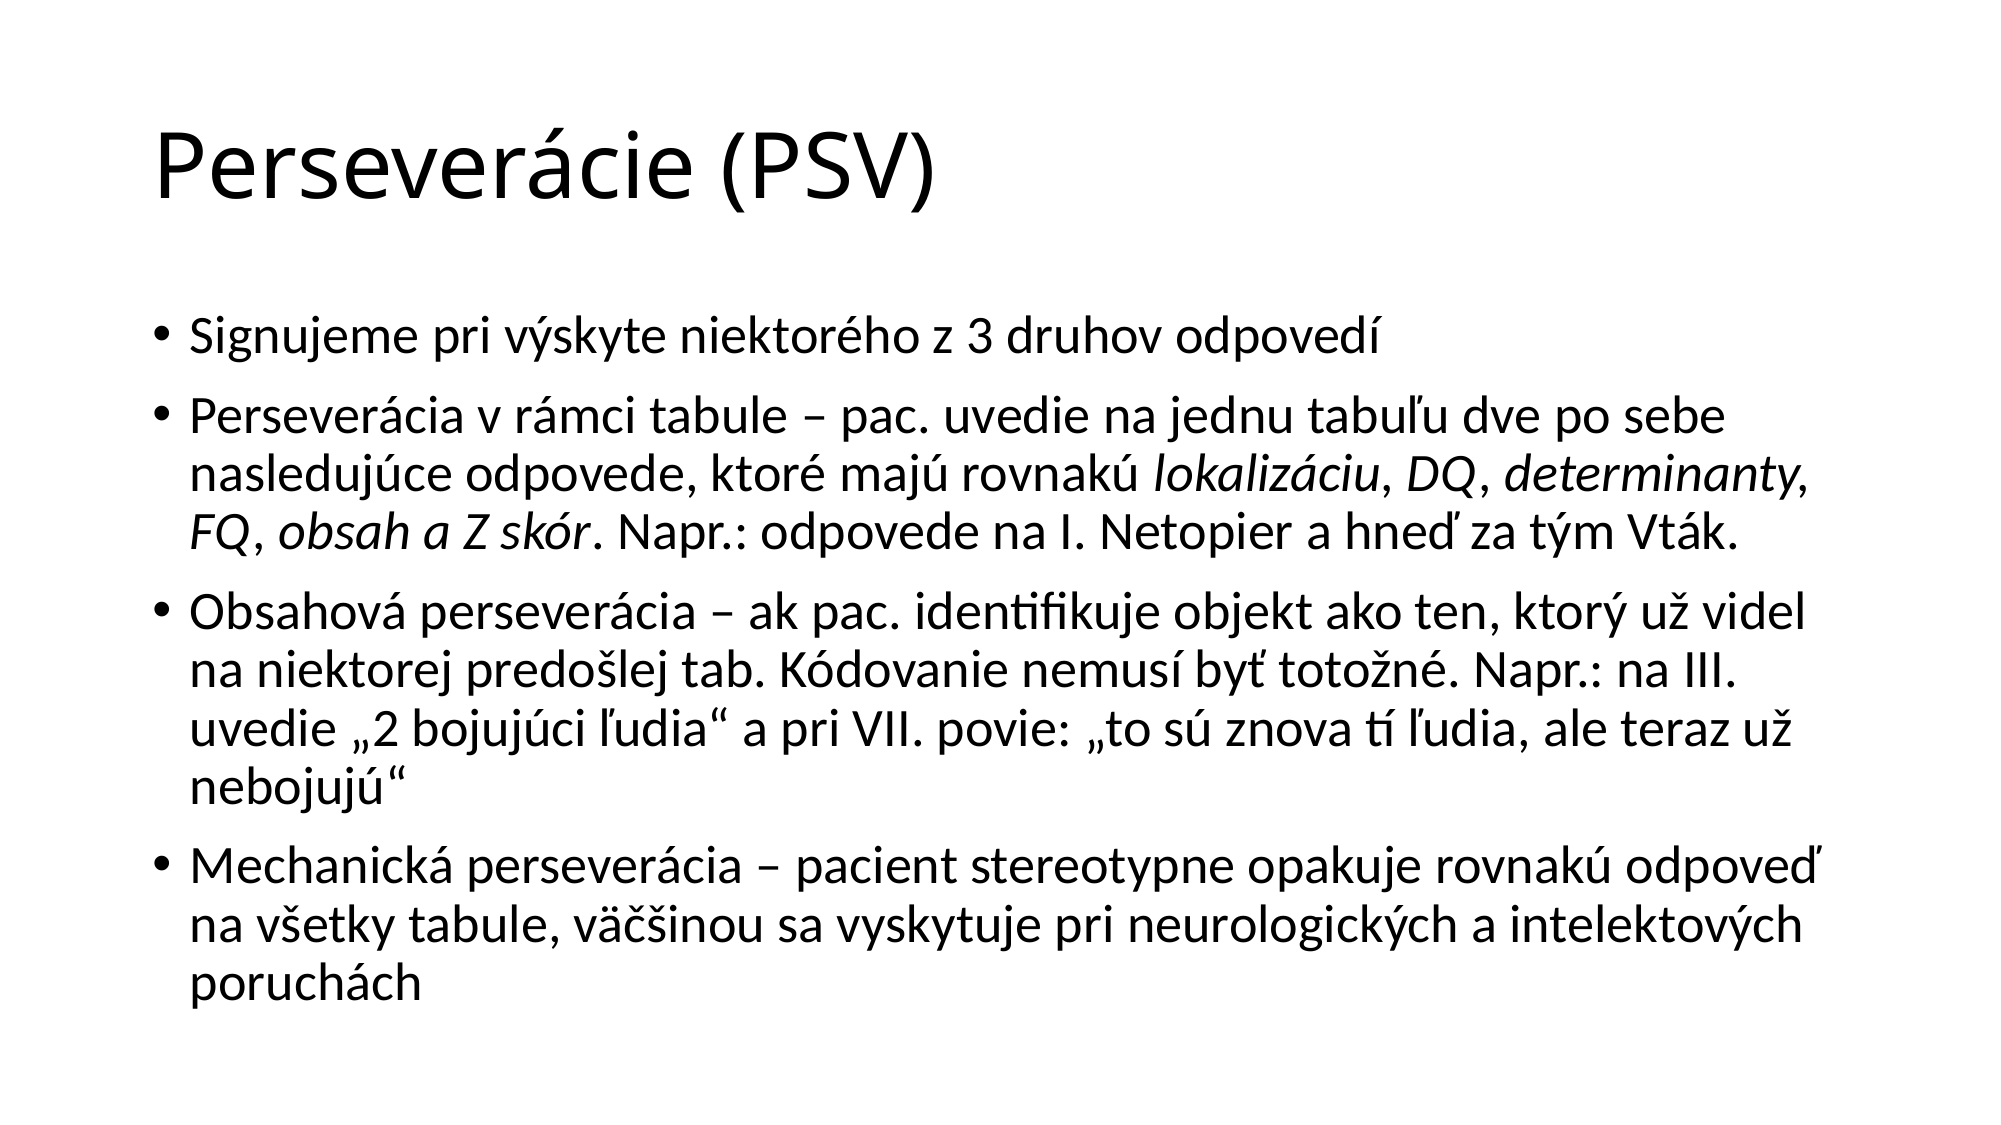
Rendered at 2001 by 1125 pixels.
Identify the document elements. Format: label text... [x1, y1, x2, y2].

title Perseverácie (PSV) [137, 59, 1863, 278]
list Signujeme pri výskyte niektorého z 3 druhov odpovedí Perseverácia v rámci tabule – pac. uvedie na jednu tabuľu dve po sebe nasledujúce odpovede, ktoré majú rovnakú lokalizáciu, DQ, determinanty, FQ, obsah a Z skór. Napr.: odpovede na I. Netopier a hneď za tým Vták. Obsahová perseverácia – ak pac. identifikuje objekt ako ten, ktorý už videl na niektorej predošlej tab. Kódovanie nemusí byť totožné. Napr.: na III. uvedie „2 bojujúci ľudia“ a pri VII. povie: „to sú znova tí ľudia, ale teraz už nebojujú“ Mechanická perseverácia – pacient stereotypne opakuje rovnakú odpoveď na všetky tabule, väčšinou sa vyskytuje pri neurologických a intelektových poruchách [137, 299, 1863, 1014]
